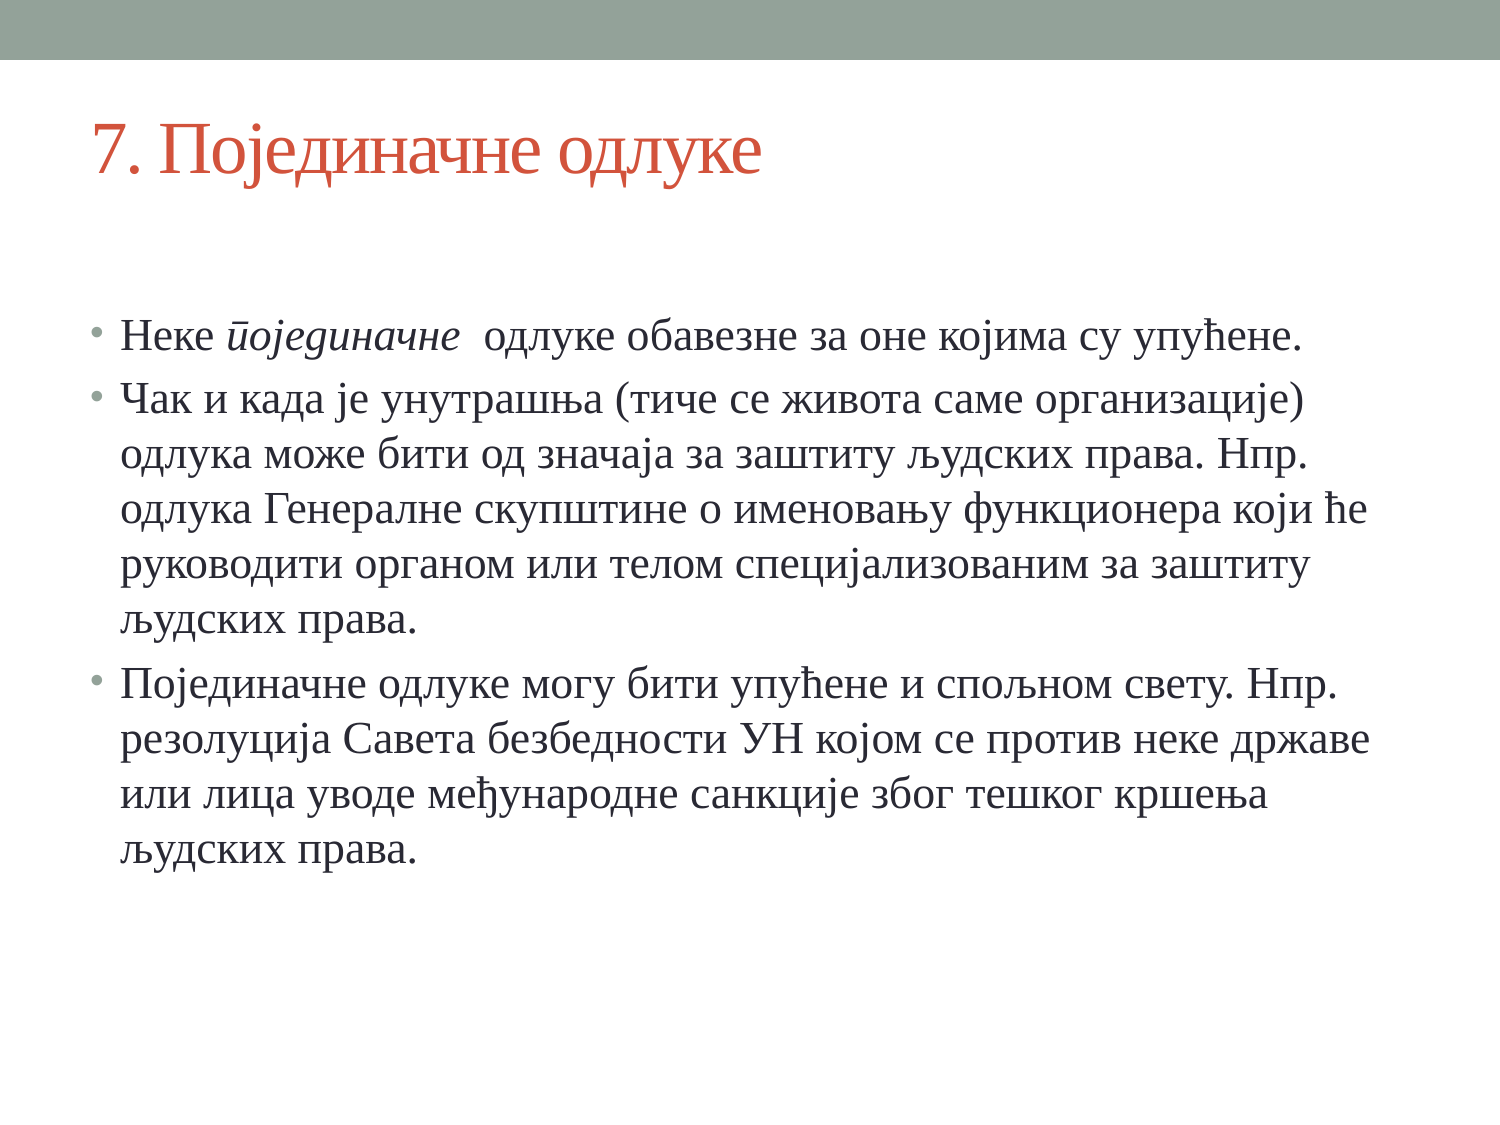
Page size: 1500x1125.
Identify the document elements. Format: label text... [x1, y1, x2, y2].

list Неке појединачне одлуке обавезне за оне којима су упућене. Чак и када је унутрашња (тиче се живота саме организације) одлука може бити од значаја за заштиту људских права. Нпр. одлука Генералне скупштине о именовању функционера који ће руководити органом или телом специјализованим за заштиту људских права. Појединачне одлуке могу бити упућене и спољном свету. Нпр. резолуција Савета безбедности УН којом се против неке државе или лица уводе међународне санкције због тешког кршења људских права. [75, 232, 1425, 1113]
title 7. Појединачне одлуке [75, 62, 1425, 225]
